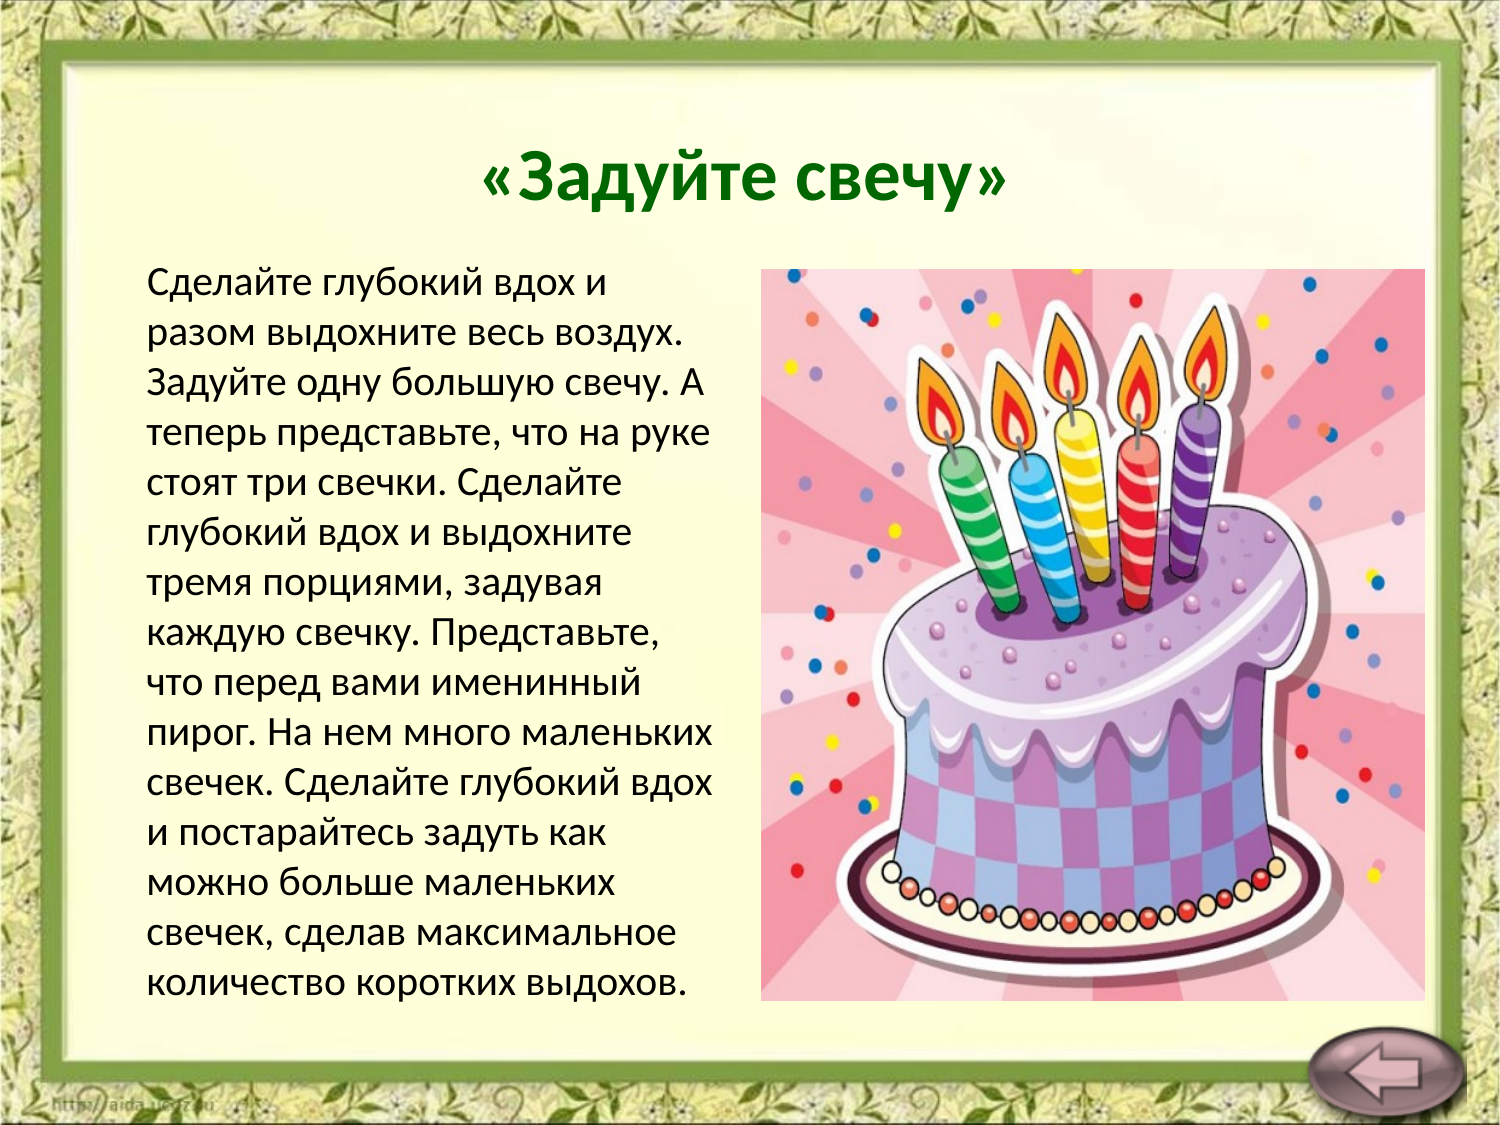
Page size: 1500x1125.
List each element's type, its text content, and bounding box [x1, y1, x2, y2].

list «Задуйте свечу» [74, 128, 1419, 223]
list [761, 269, 1426, 1002]
list Сделайте глубокий вдох и разом выдохните весь воздух. Задуйте одну большую свечу. А теперь представьте, что на руке стоят три свечки. Сделайте глубокий вдох и выдохните тремя порциями, задувая каждую свечку. Представьте, что перед вами именинный пирог. На нем много маленьких свечек. Сделайте глубокий вдох и постарайтесь задуть как можно больше маленьких свечек, сделав максимальное количество коротких выдохов. [74, 245, 738, 1006]
picture [0, 0, 1500, 1125]
